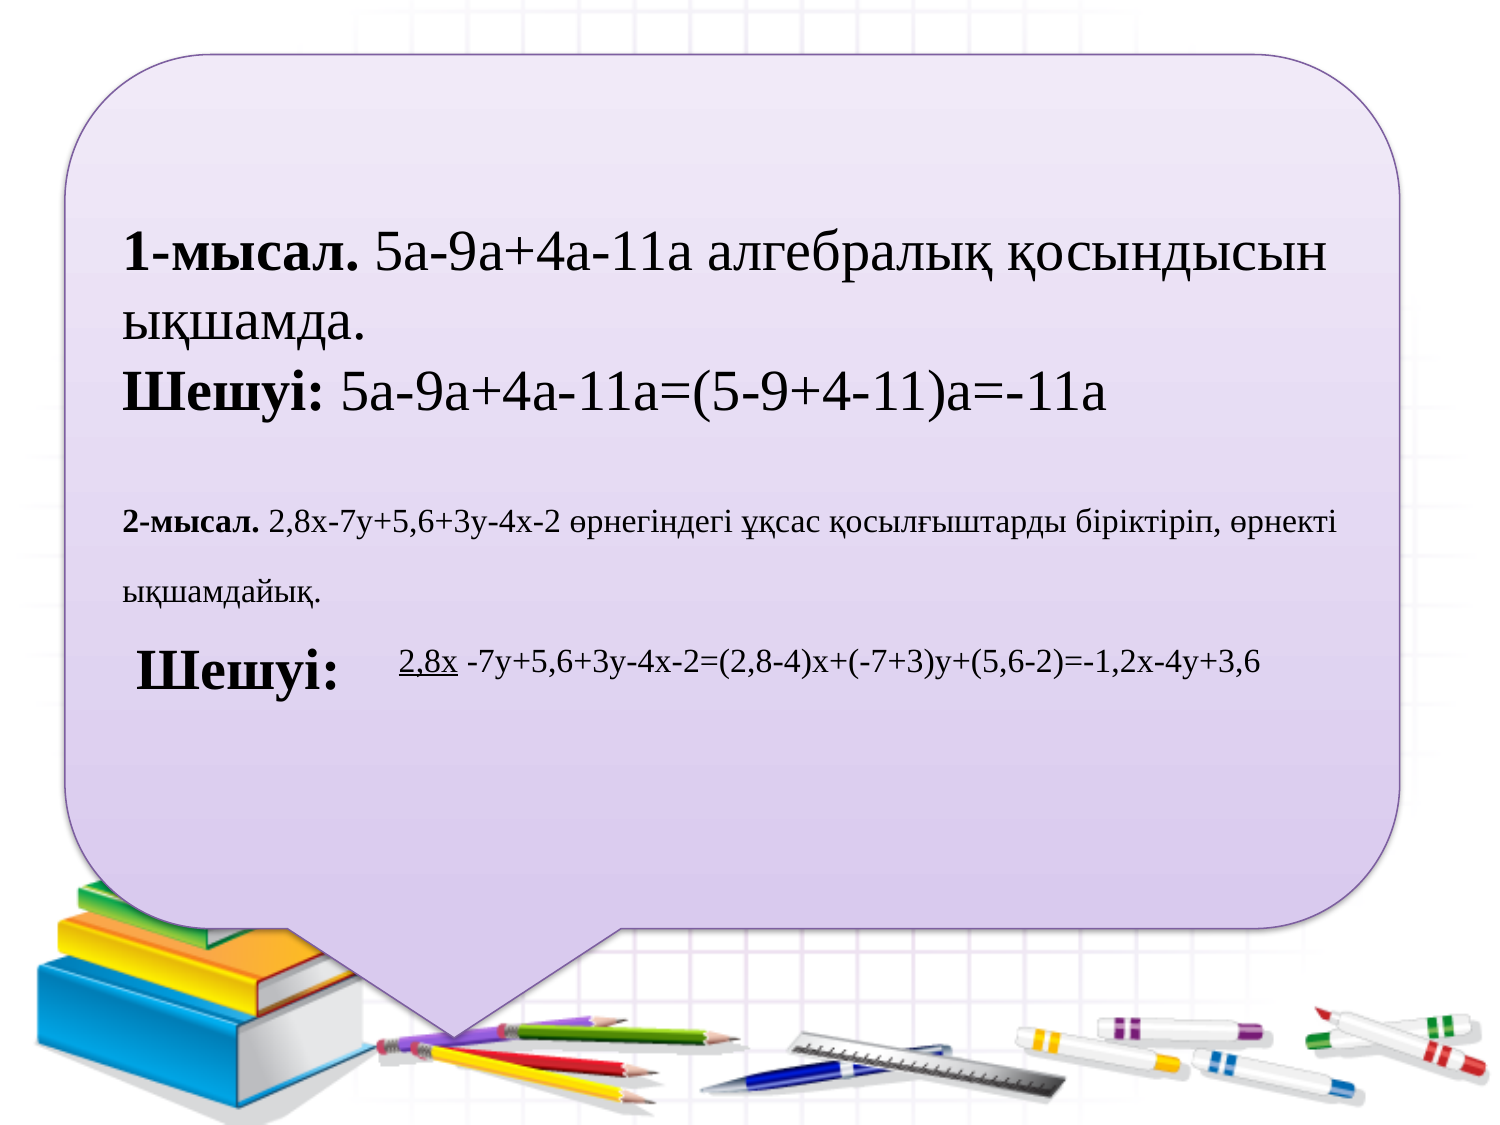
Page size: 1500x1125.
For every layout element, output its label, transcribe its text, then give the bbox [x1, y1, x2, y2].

picture [0, 0, 1500, 1125]
text_box 1-мысал. 5а-9а+4а-11а алгебралық қосындысын ықшамда. Шешуі: 5а-9а+4а-11а=(5-9+4-11)а=-11а 2-мысал. 2,8х-7у+5,6+3у-4х-2 өрнегіндегі ұқсас қосылғыштарды біріктіріп, өрнекті ықшамдайық. Шешуі: 2,8х -7у+5,6+3у-4х-2=(2,8-4)х+(-7+3)у+(5,6-2)=-1,2х-4у+3,6 [64, 53, 1401, 1039]
